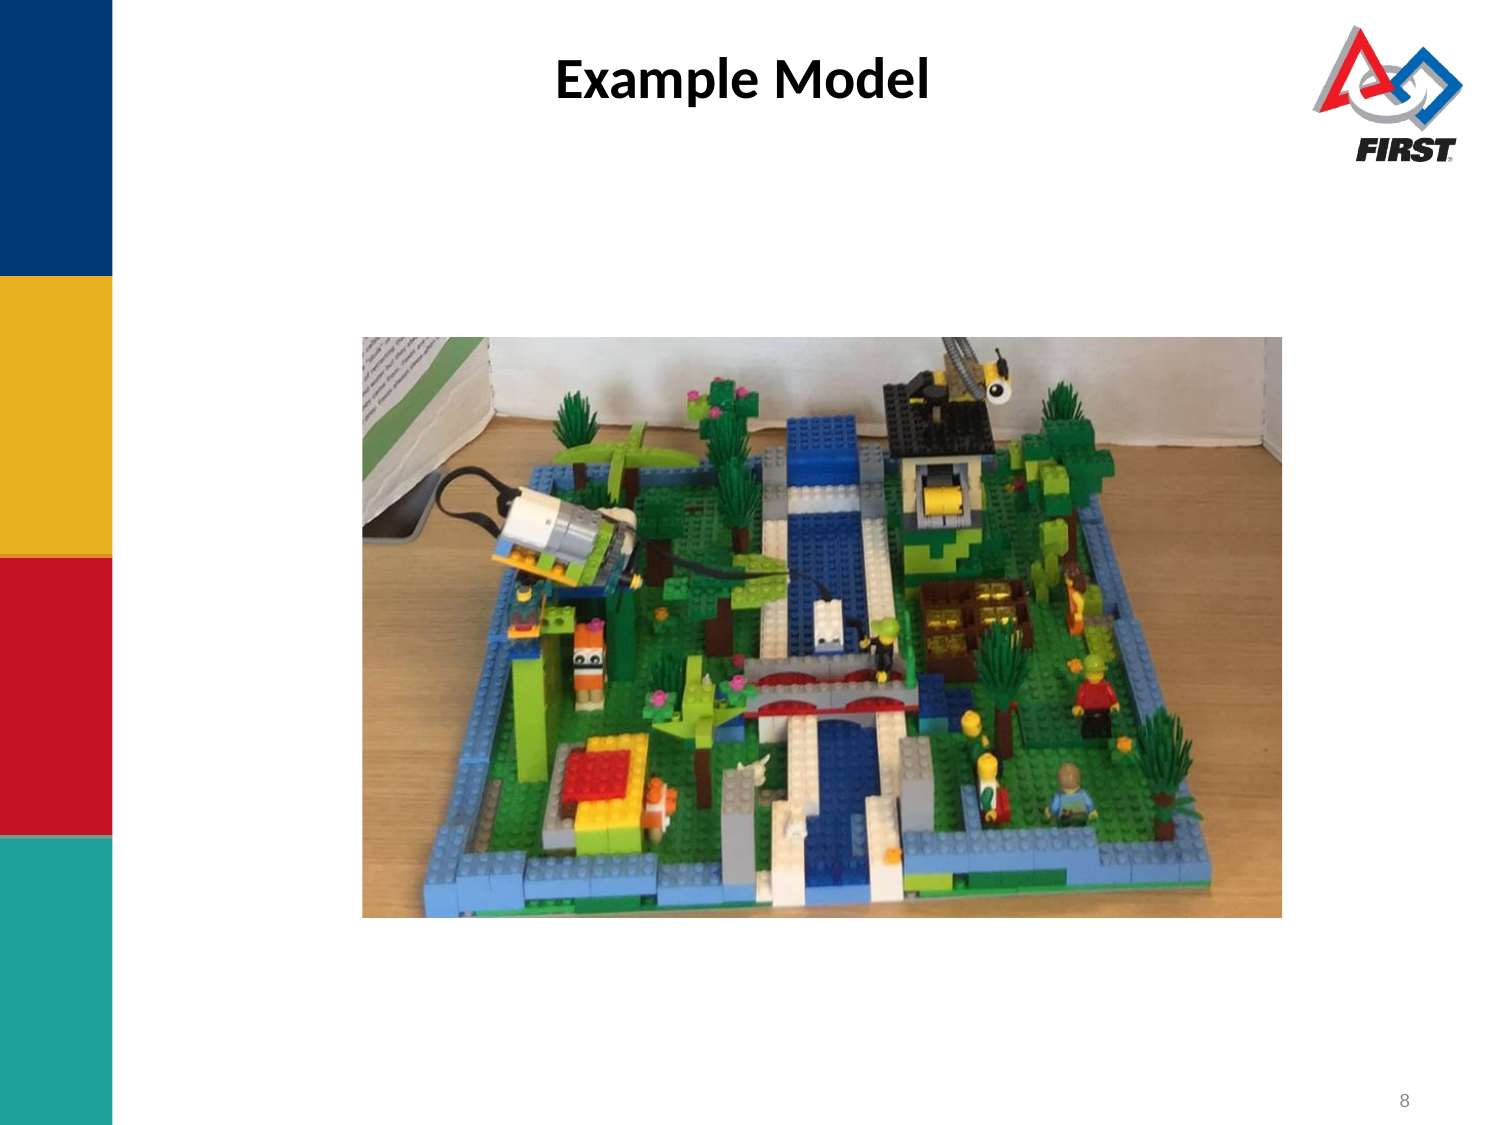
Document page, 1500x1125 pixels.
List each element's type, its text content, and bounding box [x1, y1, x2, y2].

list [362, 337, 1283, 918]
title Example Model [111, 0, 1374, 150]
picture [1312, 25, 1463, 162]
slide_number 8 [1074, 1069, 1425, 1125]
picture [0, 0, 113, 1125]
